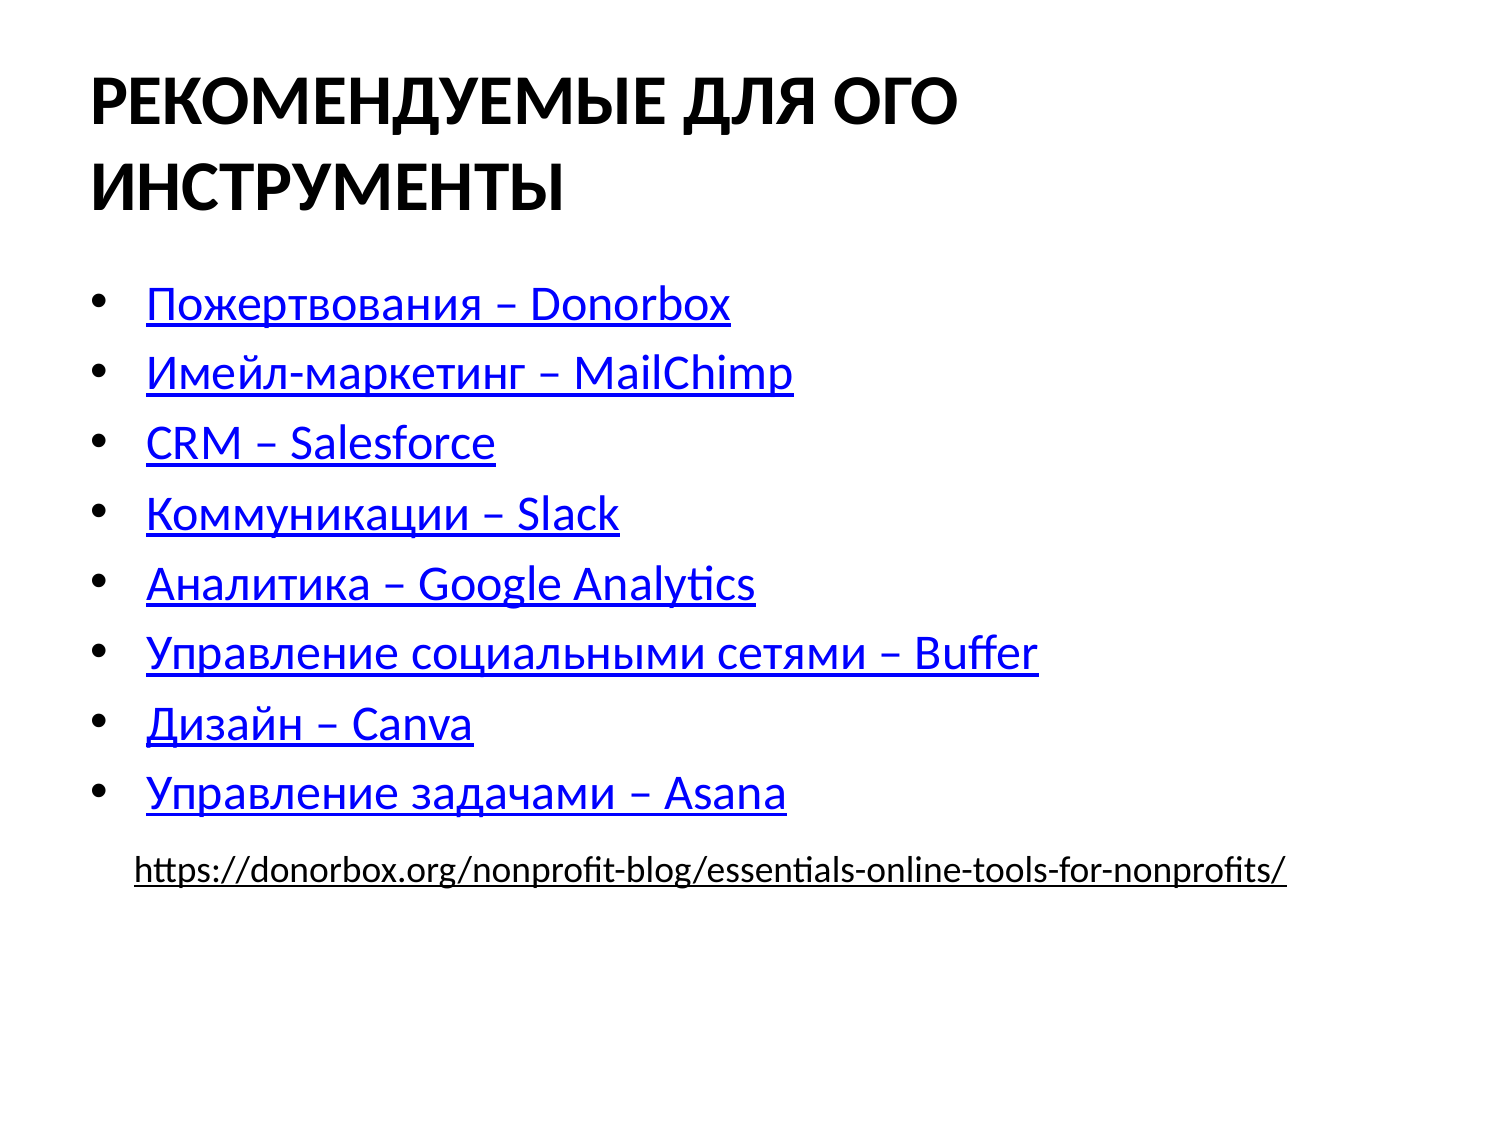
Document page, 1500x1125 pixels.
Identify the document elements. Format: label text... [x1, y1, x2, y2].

list Пожертвования – Donorbox Имейл-маркетинг – MailChimp CRM – Salesforce Коммуникации – Slack Аналитика – Google Analytics Управление социальными сетями – Buffer Дизайн – Canva Управление задачами – Asana https://donorbox.org/nonprofit-blog/essentials-online-tools-for-nonprofits/ [75, 262, 1425, 1005]
title РЕКОМЕНДУЕМЫЕ ДЛЯ ОГО ИНСТРУМЕНТЫ [75, 45, 1425, 233]
